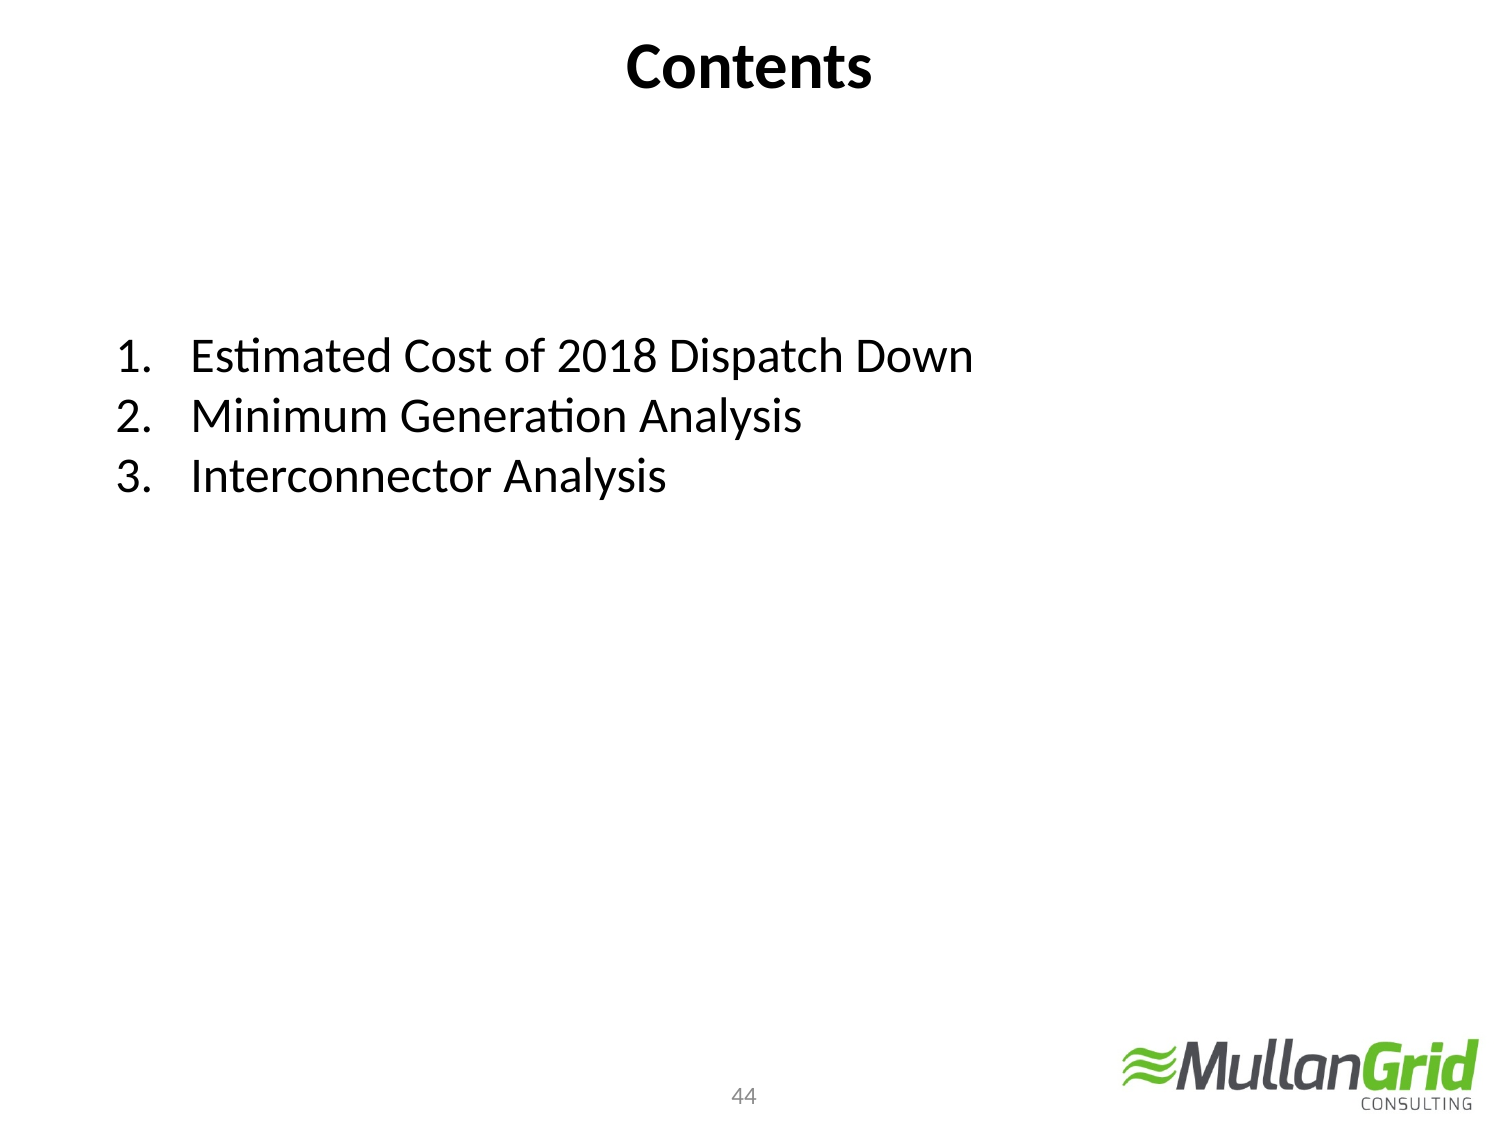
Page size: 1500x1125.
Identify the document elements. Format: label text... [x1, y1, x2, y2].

picture [1100, 1015, 1500, 1125]
slide_number 44 [421, 1065, 772, 1125]
list Estimated Cost of 2018 Dispatch Down Minimum Generation Analysis Interconnector Analysis [100, 314, 1317, 587]
title Contents [0, 0, 1500, 114]
